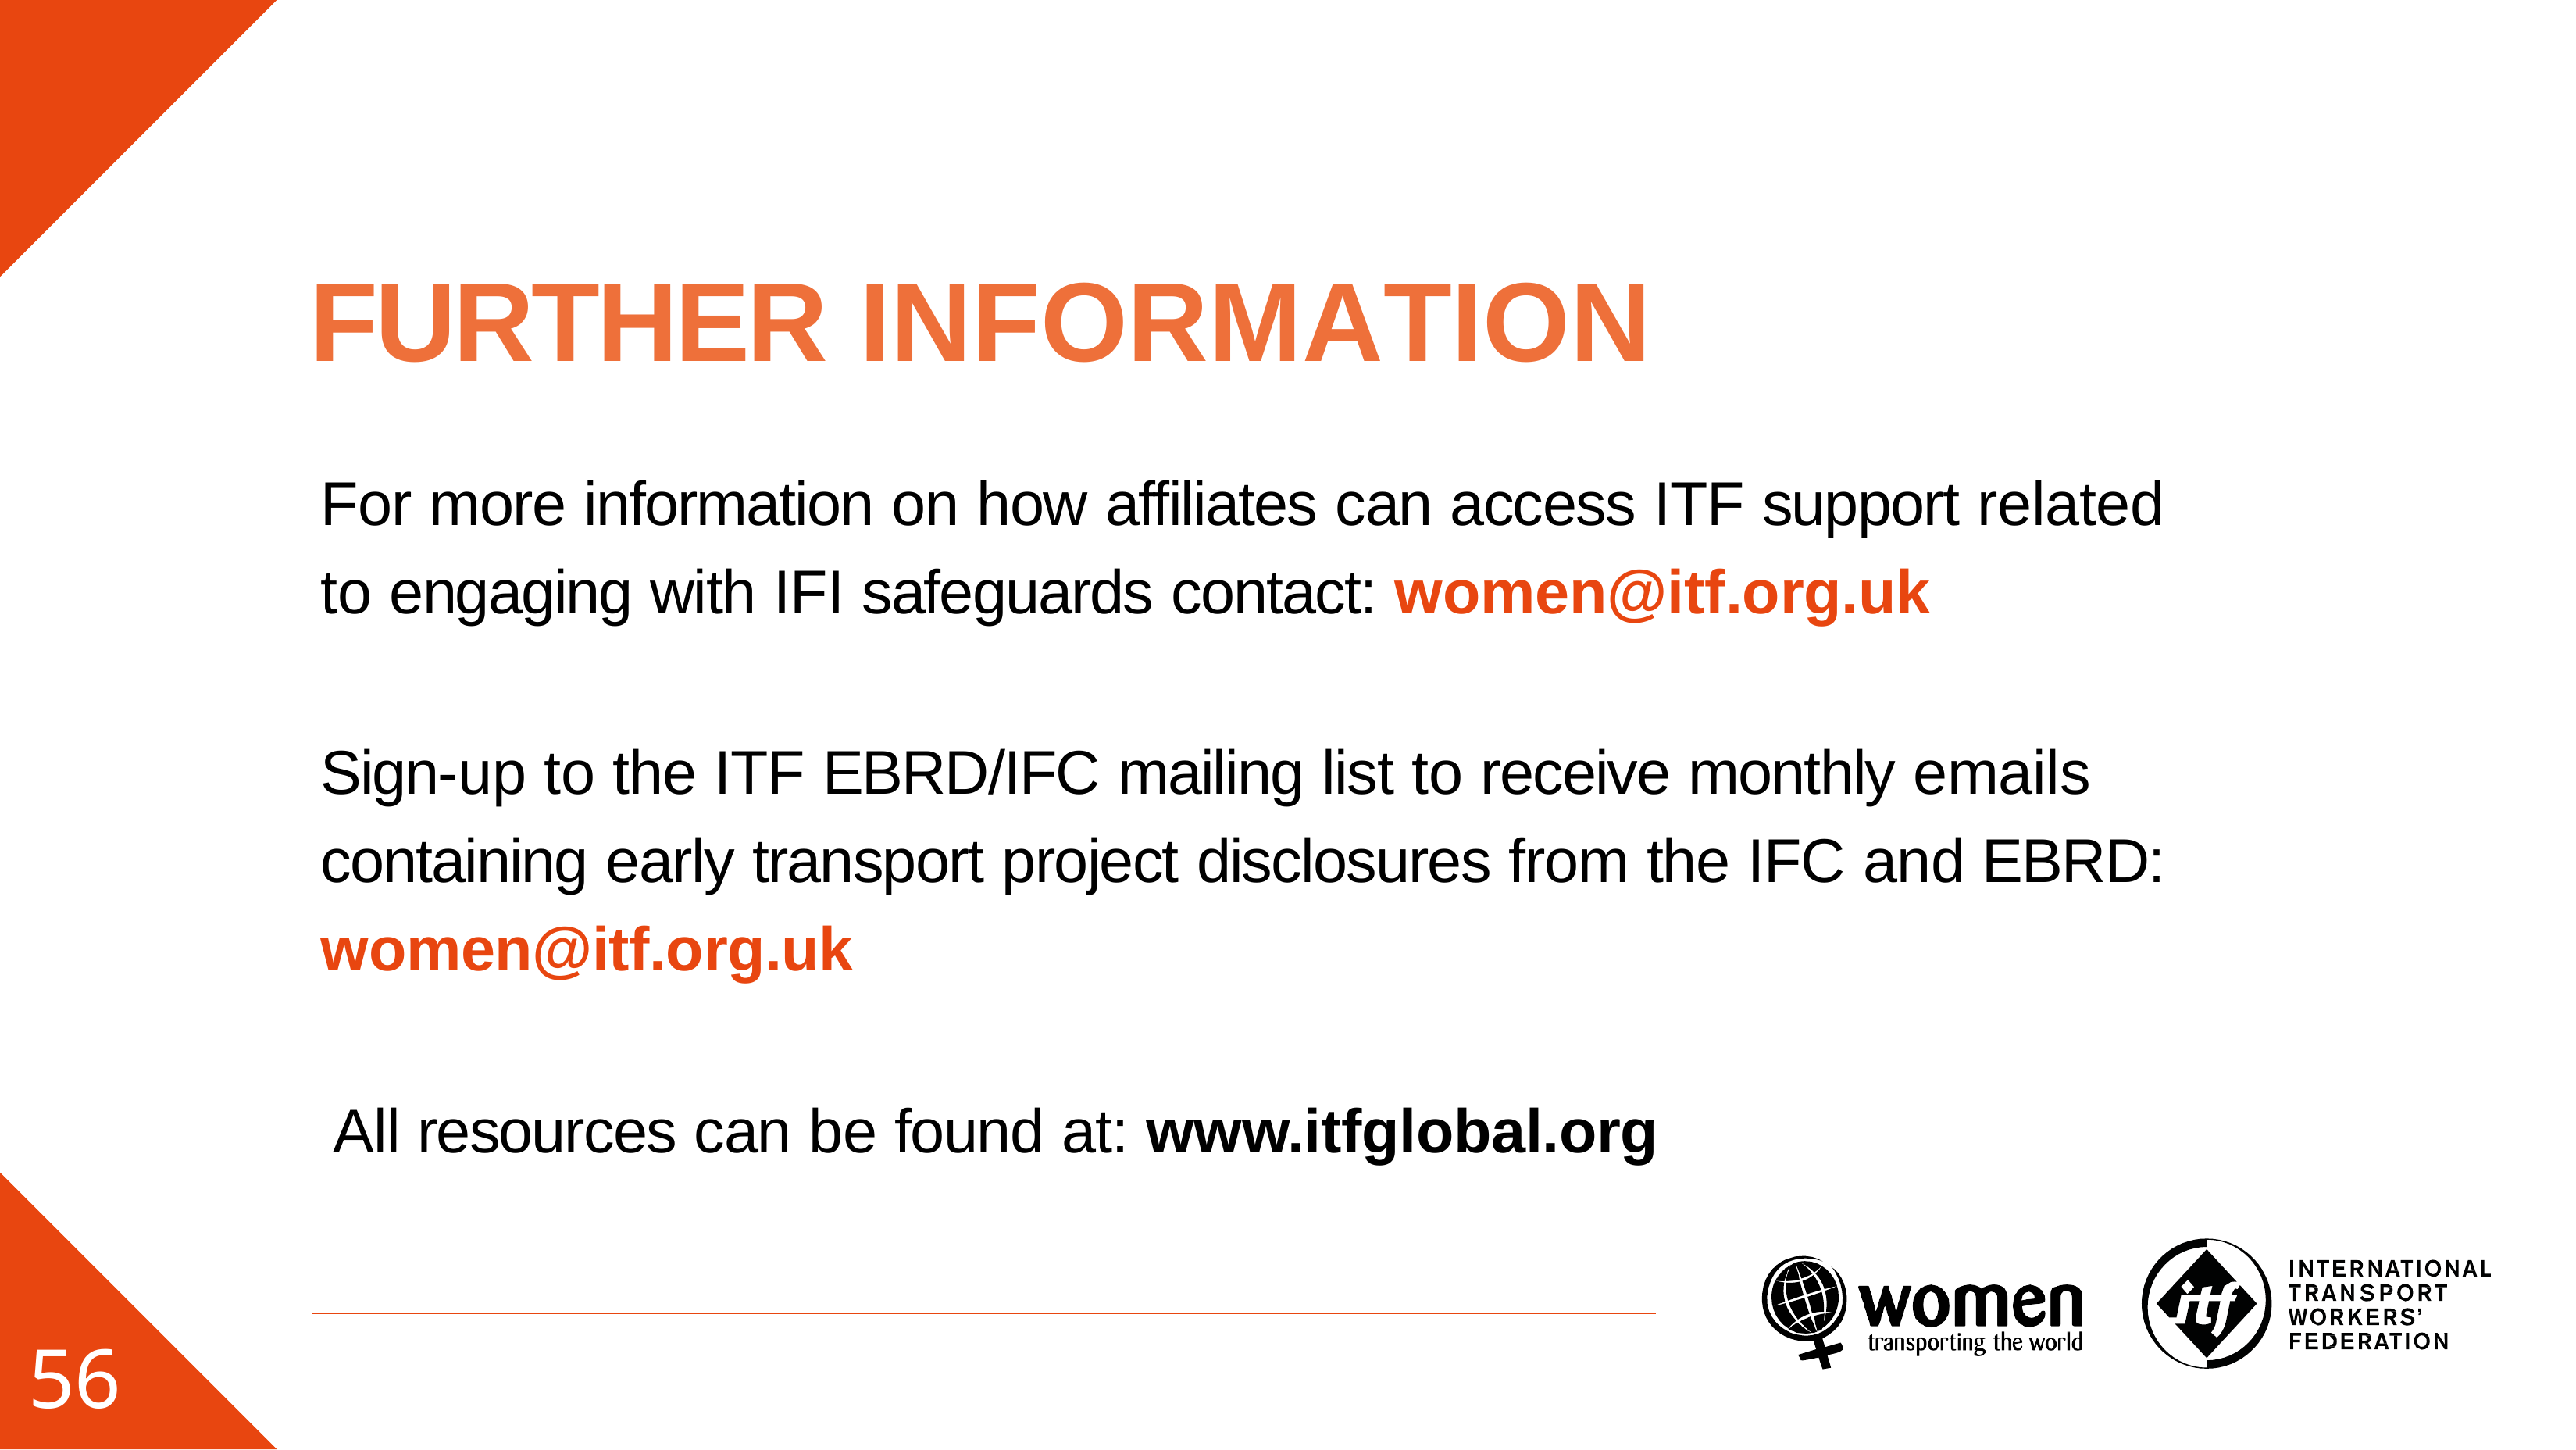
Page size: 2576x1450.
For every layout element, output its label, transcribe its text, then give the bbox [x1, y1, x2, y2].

text_box [2435, 1284, 2447, 1302]
slide_number 56 [21, 1298, 157, 1450]
text_box [2424, 1259, 2442, 1277]
text_box [2418, 1308, 2421, 1316]
text_box [2418, 1284, 2432, 1302]
text_box [2367, 1308, 2379, 1326]
text_box [2481, 1259, 2491, 1277]
text_box [2306, 1284, 2319, 1302]
picture [1857, 1284, 2082, 1356]
text_box [2359, 1333, 2372, 1350]
text_box [2289, 1284, 2301, 1302]
text_box [2417, 1259, 2421, 1277]
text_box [1761, 1255, 1847, 1370]
text_box [2317, 1259, 2329, 1277]
text_box [2333, 1259, 2346, 1277]
text_box [2305, 1333, 2318, 1350]
text_box [2331, 1308, 2344, 1326]
text_box [157, 1329, 277, 1450]
title FURTHER INFORMATION [242, 247, 2334, 447]
text_box [2380, 1284, 2393, 1302]
text_box [2435, 1333, 2448, 1350]
text_box [2389, 1333, 2402, 1350]
text_box [2290, 1259, 2293, 1277]
text_box [2310, 1308, 2327, 1326]
text_box [2290, 1333, 2301, 1350]
text_box [2397, 1284, 2414, 1302]
text_box [2141, 1238, 2272, 1369]
text_box For more information on how affiliates can access ITF support related to engaging with IFI safeguards contact: women@itf.org.uk Sign-up to the ITF EBRD/IFC mailing list to receive monthly emails containing early transport project disclosures from the IFC and EBRD: women@itf.org.uk All resources can be found at: www.itfglobal.org [21, 447, 2362, 1165]
text_box [2299, 1259, 2313, 1277]
text_box [2406, 1333, 2410, 1350]
text_box [2349, 1308, 2363, 1326]
text_box [2368, 1259, 2382, 1277]
text_box [2321, 1284, 2337, 1302]
text_box [2446, 1259, 2459, 1277]
text_box [2385, 1259, 2400, 1277]
text_box [2350, 1259, 2364, 1277]
text_box [2400, 1308, 2415, 1326]
text_box [2384, 1308, 2397, 1326]
text_box [2414, 1332, 2430, 1350]
text_box [2400, 1259, 2414, 1277]
text_box [2341, 1333, 2354, 1350]
text_box [2288, 1308, 2308, 1326]
text_box [2360, 1284, 2374, 1302]
text_box [2374, 1333, 2389, 1350]
text_box [2341, 1284, 2354, 1302]
text_box [0, 0, 277, 277]
text_box [0, 1172, 126, 1450]
text_box [2462, 1259, 2478, 1277]
text_box [2322, 1333, 2337, 1350]
